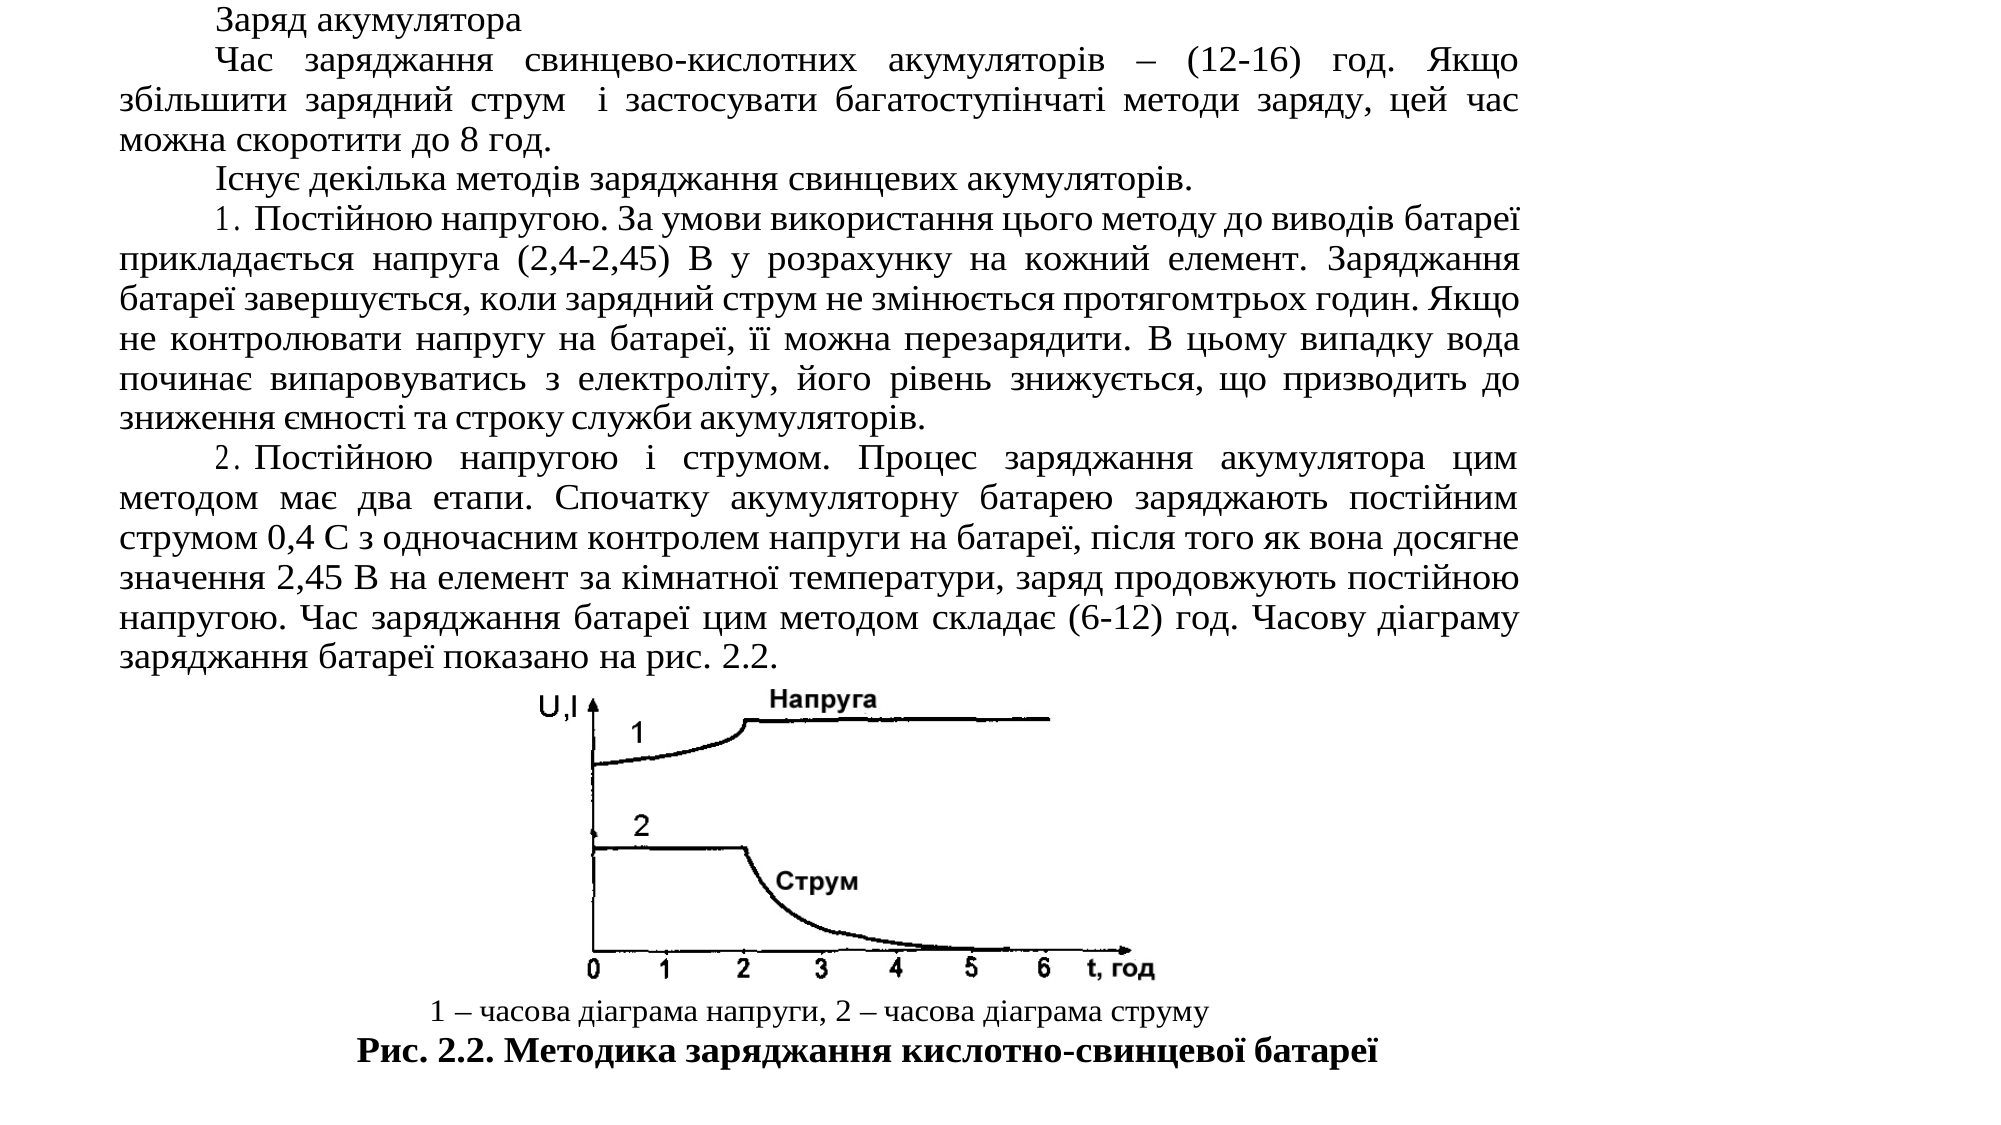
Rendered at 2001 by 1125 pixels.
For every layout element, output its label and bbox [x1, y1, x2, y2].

list [89, 0, 1546, 1072]
